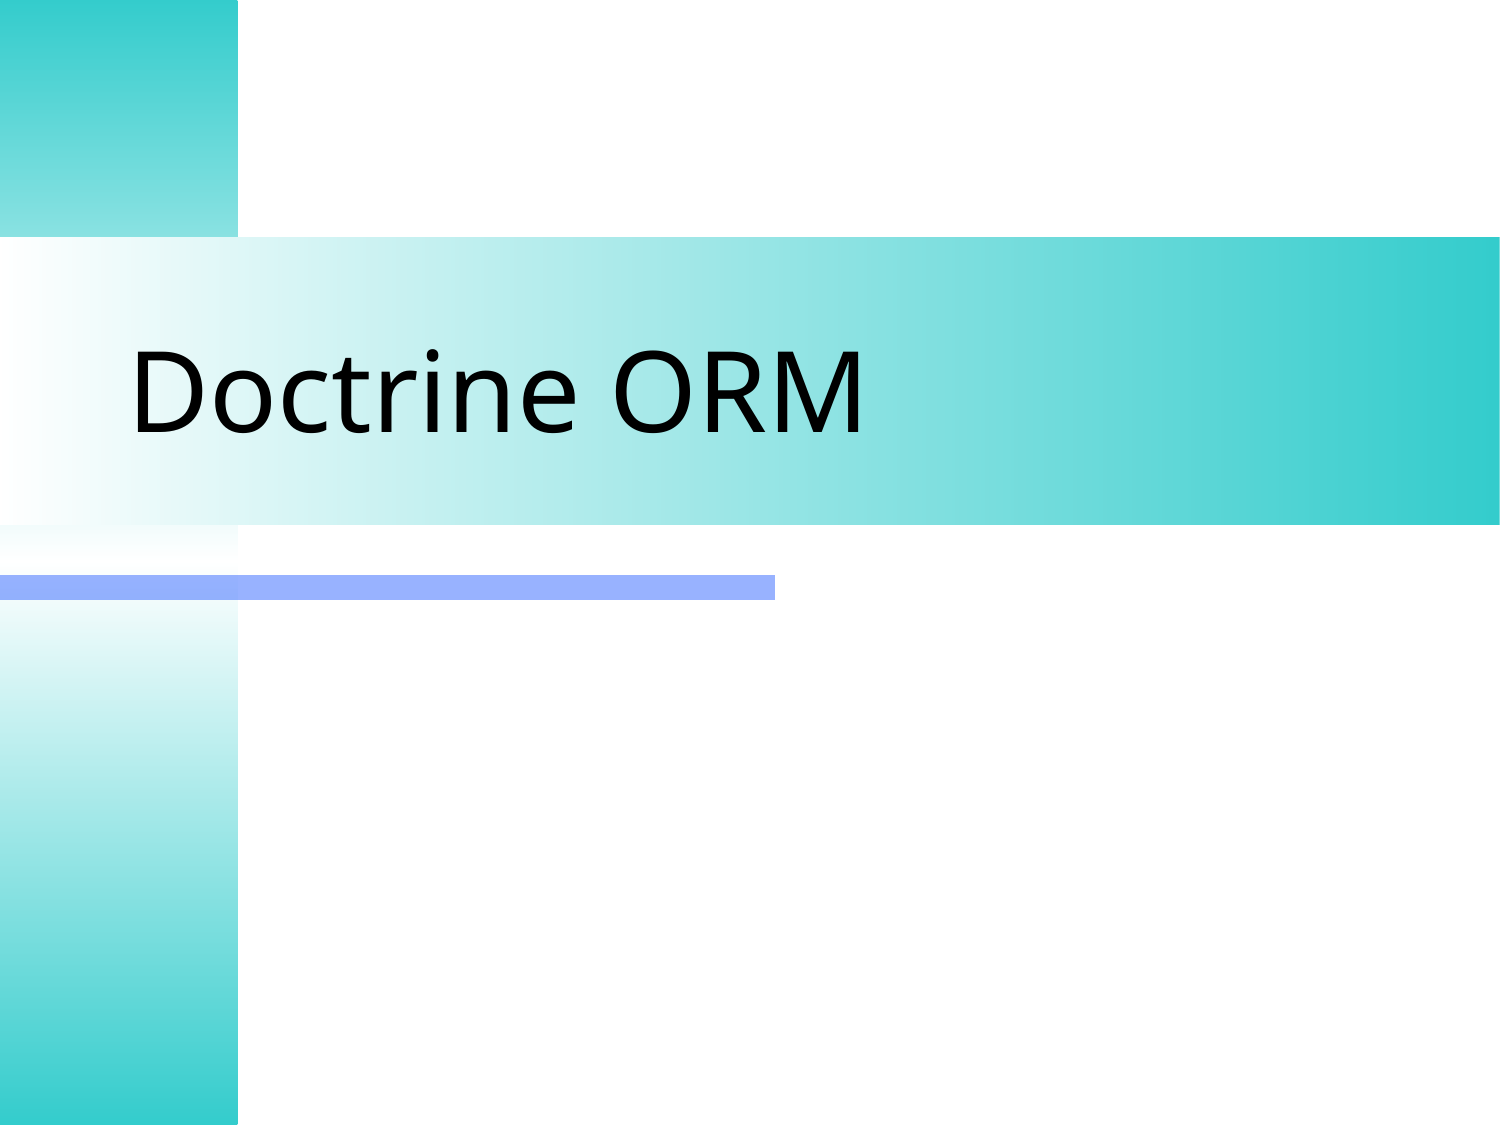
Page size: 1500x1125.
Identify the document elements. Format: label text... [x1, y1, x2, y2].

title Doctrine ORM [112, 274, 1388, 501]
